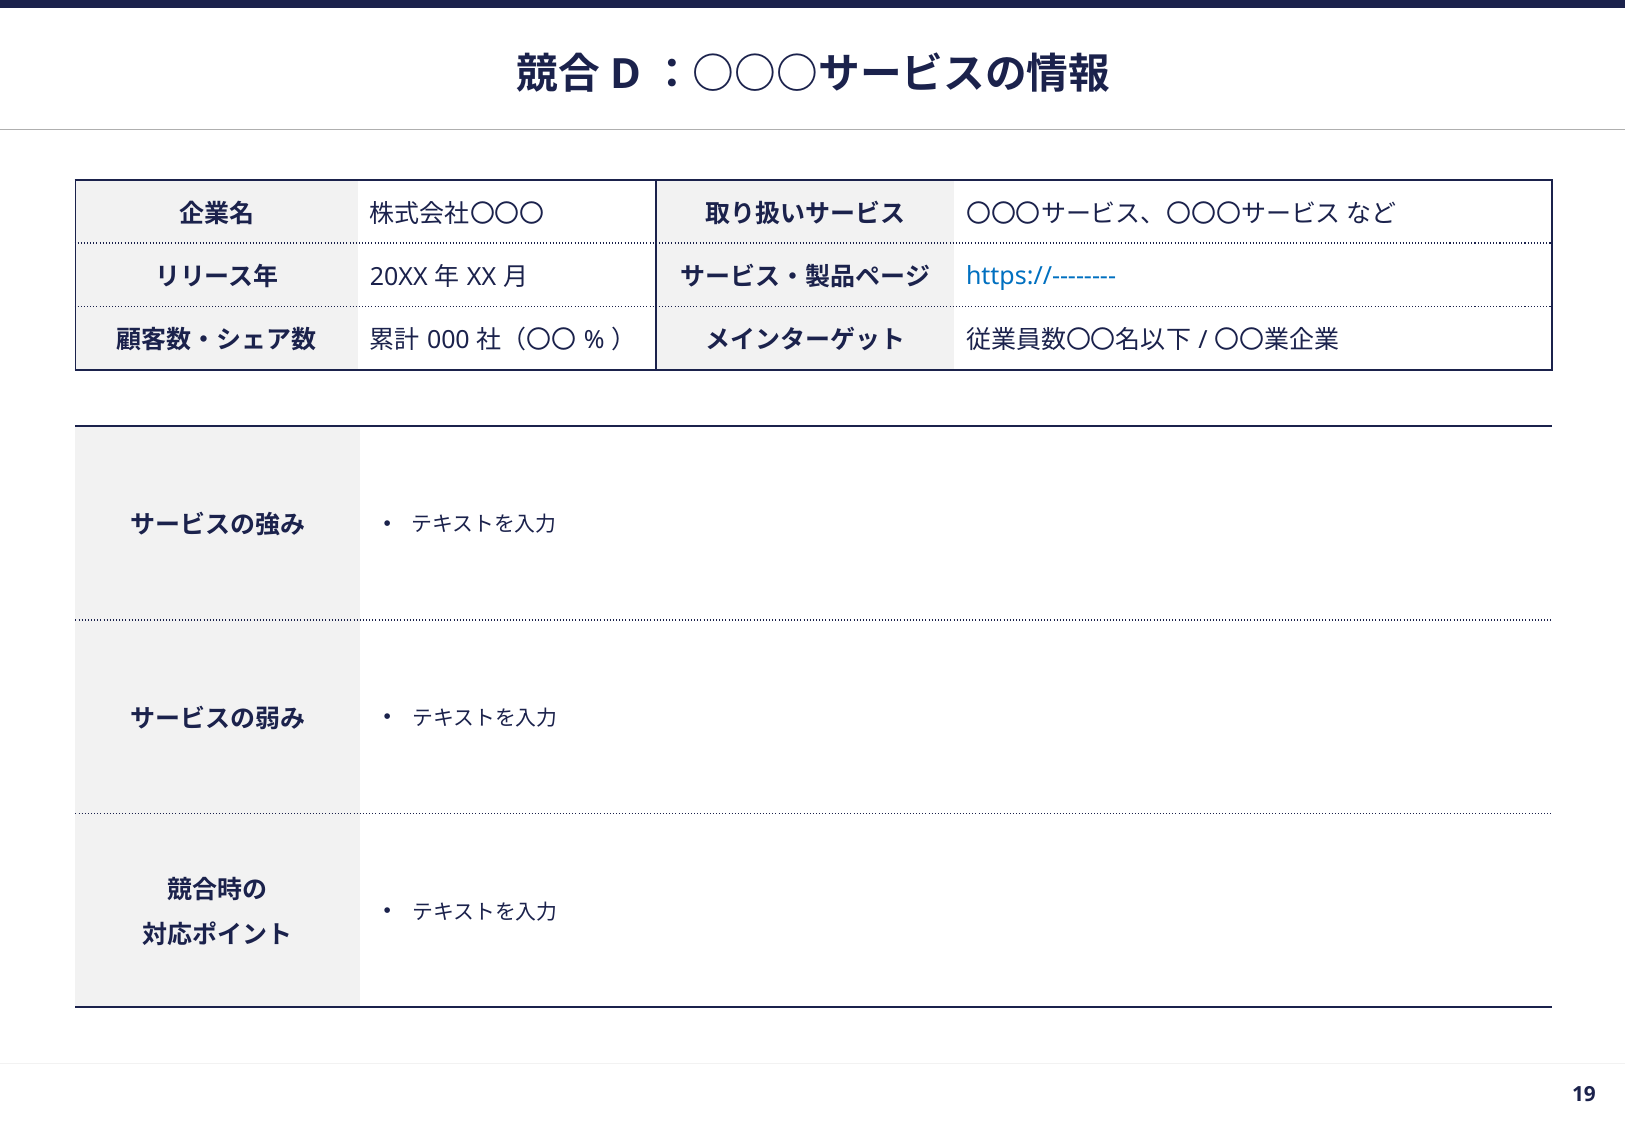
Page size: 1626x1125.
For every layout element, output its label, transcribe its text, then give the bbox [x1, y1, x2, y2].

table_cell リリース年 [76, 243, 358, 306]
table_header 取り扱いサービス [657, 181, 954, 243]
table_header テキストを入力 [360, 427, 1552, 620]
table_cell サービスの弱み [75, 620, 360, 813]
table_cell テキストを入力 [360, 620, 1552, 813]
table_cell テキストを入力 [360, 813, 1552, 1006]
table_cell 累計000社（〇〇%） [358, 306, 655, 369]
table_header 株式会社〇〇〇 [358, 181, 655, 243]
title 競合D：○○○サービスの情報 [75, 39, 1552, 105]
table_cell 顧客数・シェア数 [76, 306, 358, 369]
table_cell サービス・製品ページ [657, 243, 954, 306]
table_cell https://-------- [954, 243, 1551, 306]
table_cell 20XX年XX月 [358, 243, 655, 306]
table_cell 従業員数〇〇名以下/〇〇業企業 [954, 306, 1551, 369]
table_cell 競合時の 対応ポイント [75, 813, 360, 1006]
table_header サービスの強み [75, 427, 360, 620]
table_header 企業名 [76, 181, 358, 243]
slide_number 18 [1334, 1065, 1625, 1125]
table_cell メインターゲット [657, 306, 954, 369]
table_header 〇〇〇サービス、〇〇〇サービス など [954, 181, 1551, 243]
